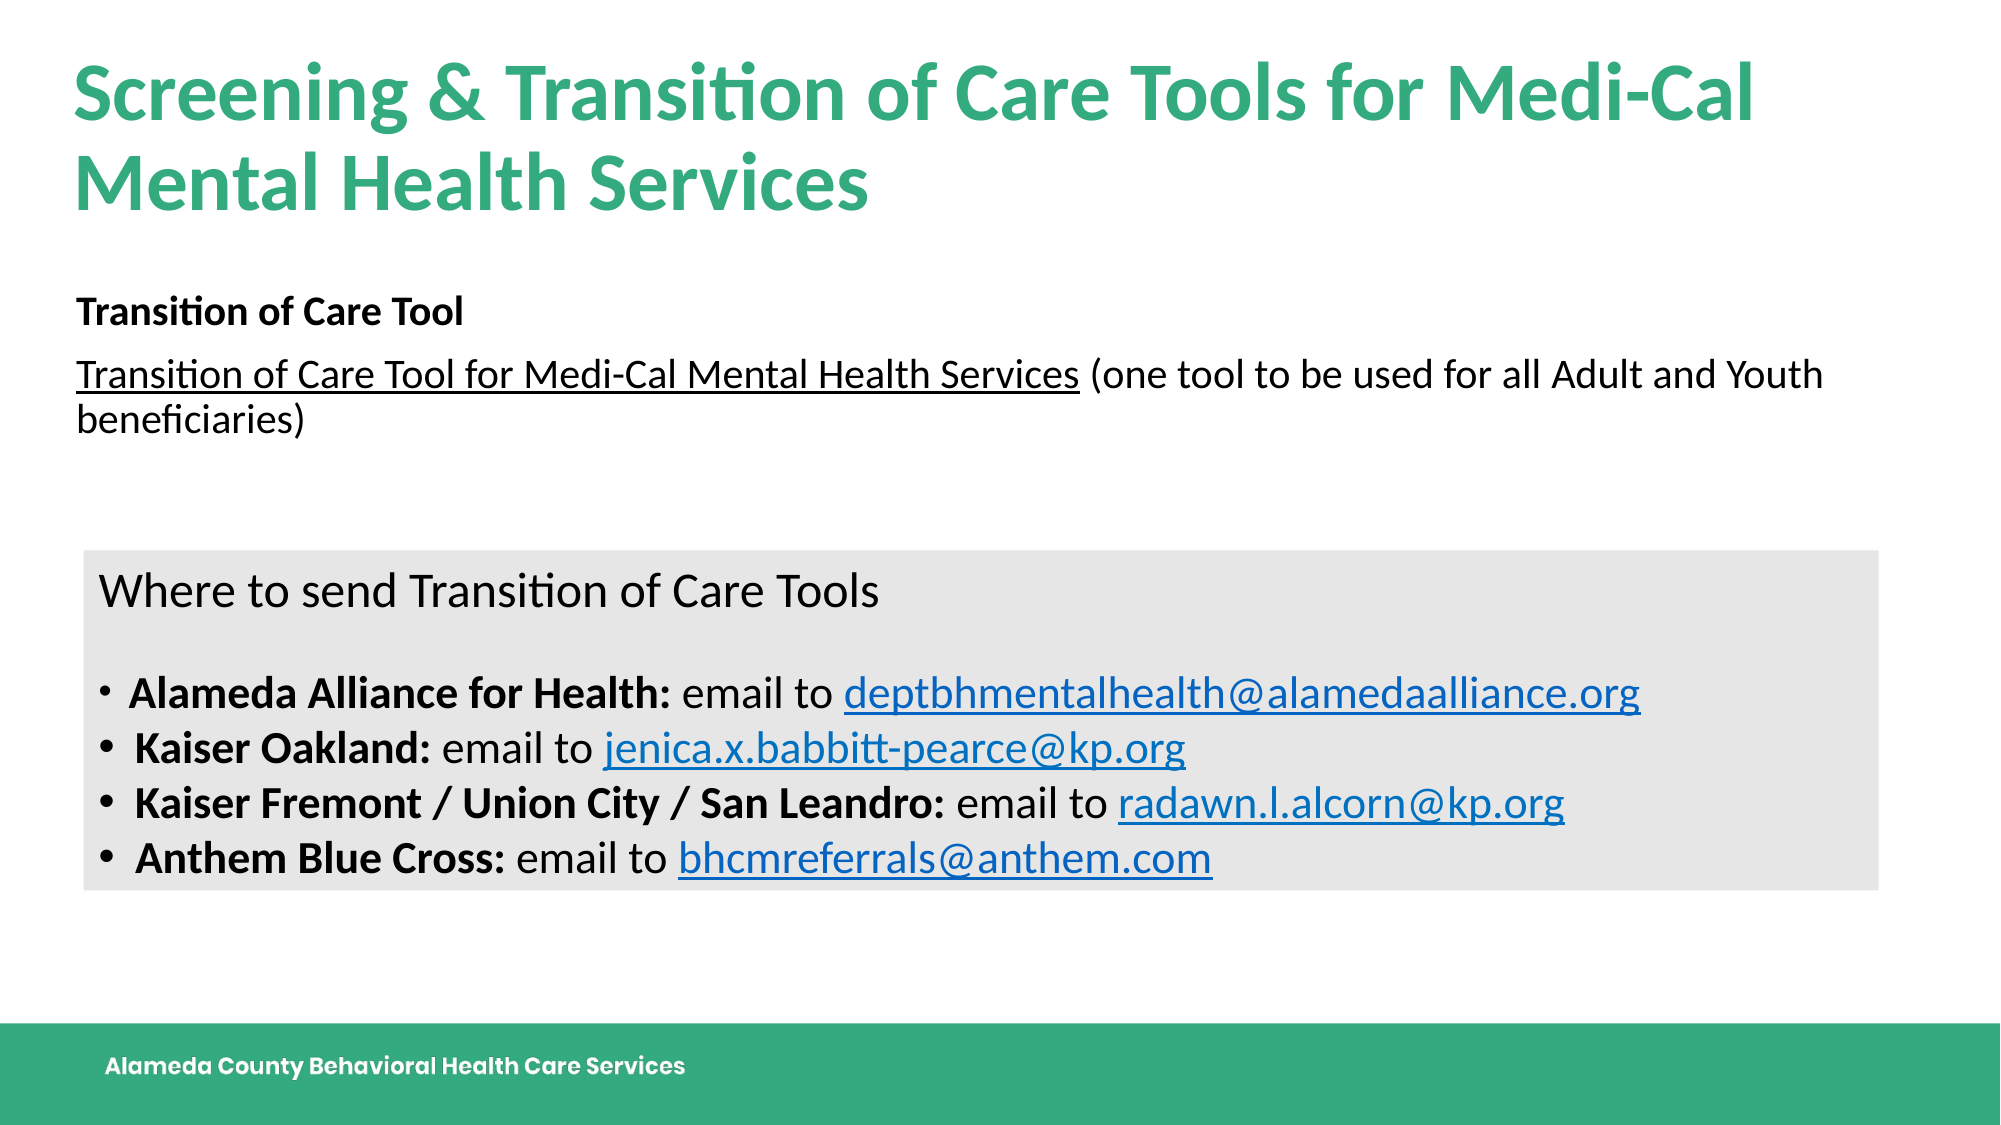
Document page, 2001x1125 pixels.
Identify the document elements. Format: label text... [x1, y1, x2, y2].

text_box Where to send Transition of Care Tools​ Alameda Alliance for Health: email to deptbhmentalhealth@alamedaalliance.org​ Kaiser Oakland: email to jenica.x.babbitt-pearce@kp.org​ Kaiser Fremont / Union City / San Leandro: email to radawn.l.alcorn@kp.org​ Anthem Blue Cross: email to bhcmreferrals@anthem.com [83, 550, 1879, 891]
title Screening & Transition of Care Tools for Medi-Cal Mental Health Services [58, 54, 1860, 222]
picture [99, 1046, 724, 1089]
list Transition of Care Tool​ Transition of Care Tool for Medi-Cal Mental Health Services (one tool to be used for all Adult and Youth beneficiaries) [58, 222, 1905, 450]
